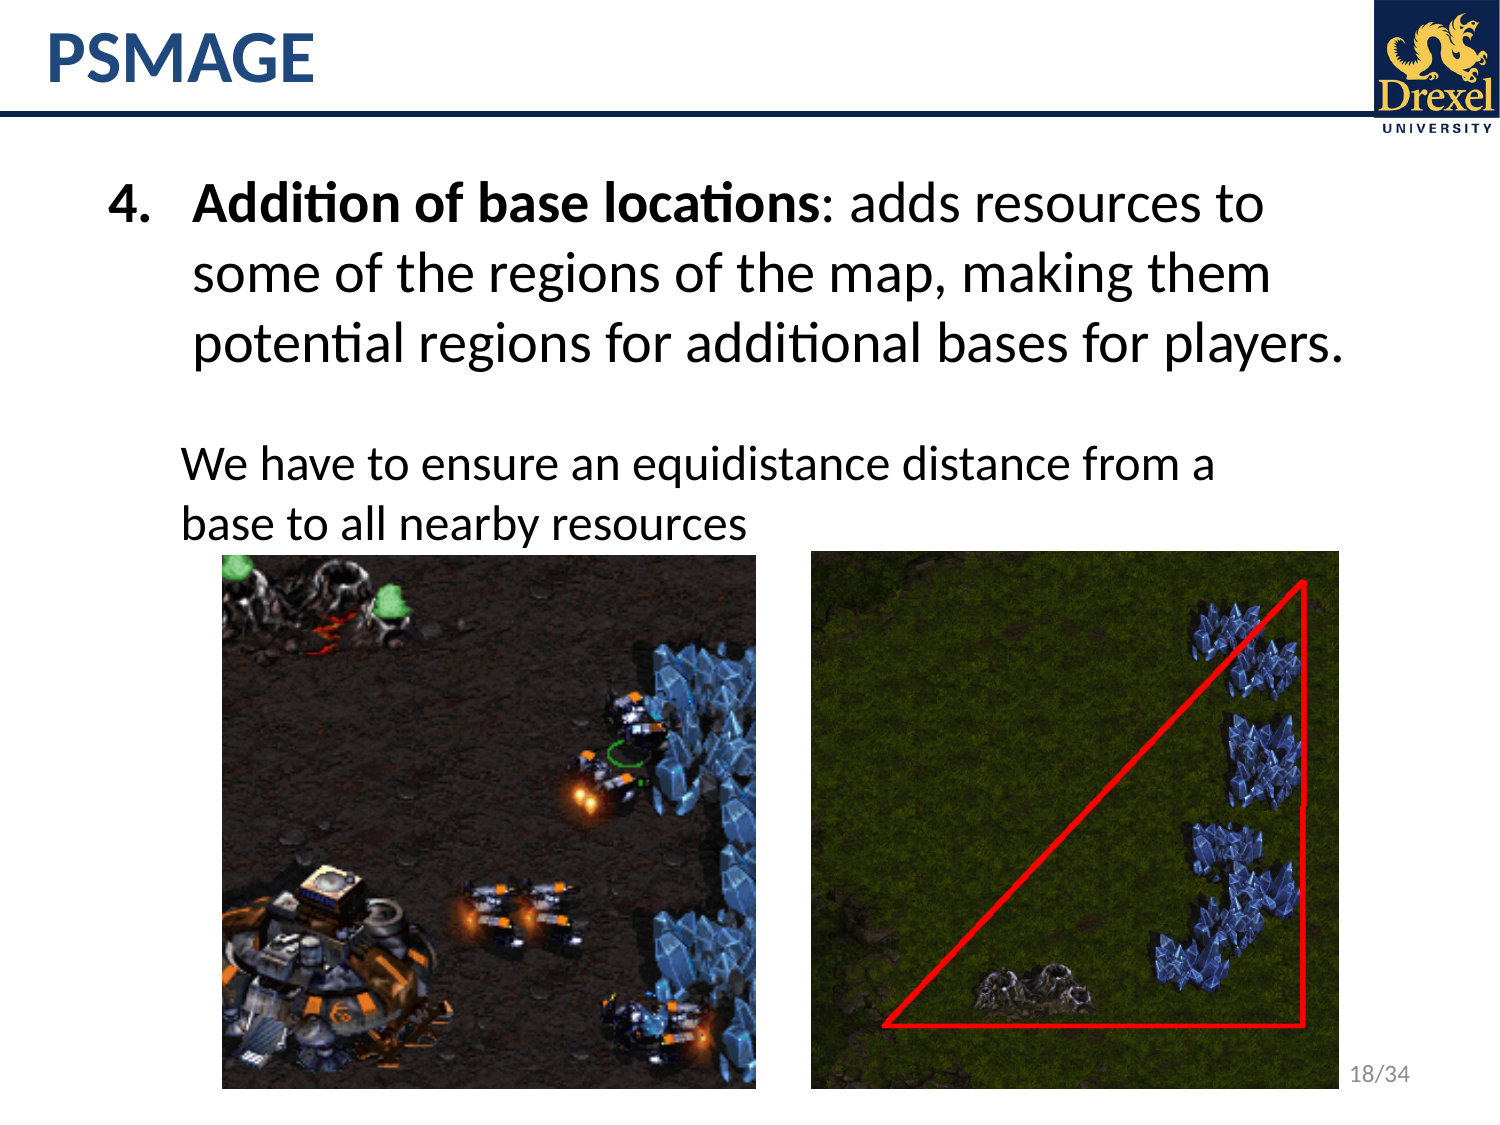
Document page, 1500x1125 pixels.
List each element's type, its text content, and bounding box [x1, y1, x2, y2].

slide_number 18/34 [1074, 1042, 1425, 1103]
text_box Addition of base locations: adds resources to some of the regions of the map, making them potential regions for additional bases for players. [93, 156, 1409, 382]
text_box PSMAGE [31, 0, 331, 105]
picture [222, 554, 756, 1089]
picture [811, 551, 1339, 1089]
picture [1374, 0, 1500, 134]
text_box We have to ensure an equidistance distance from a base to all nearby resources [165, 422, 1298, 558]
